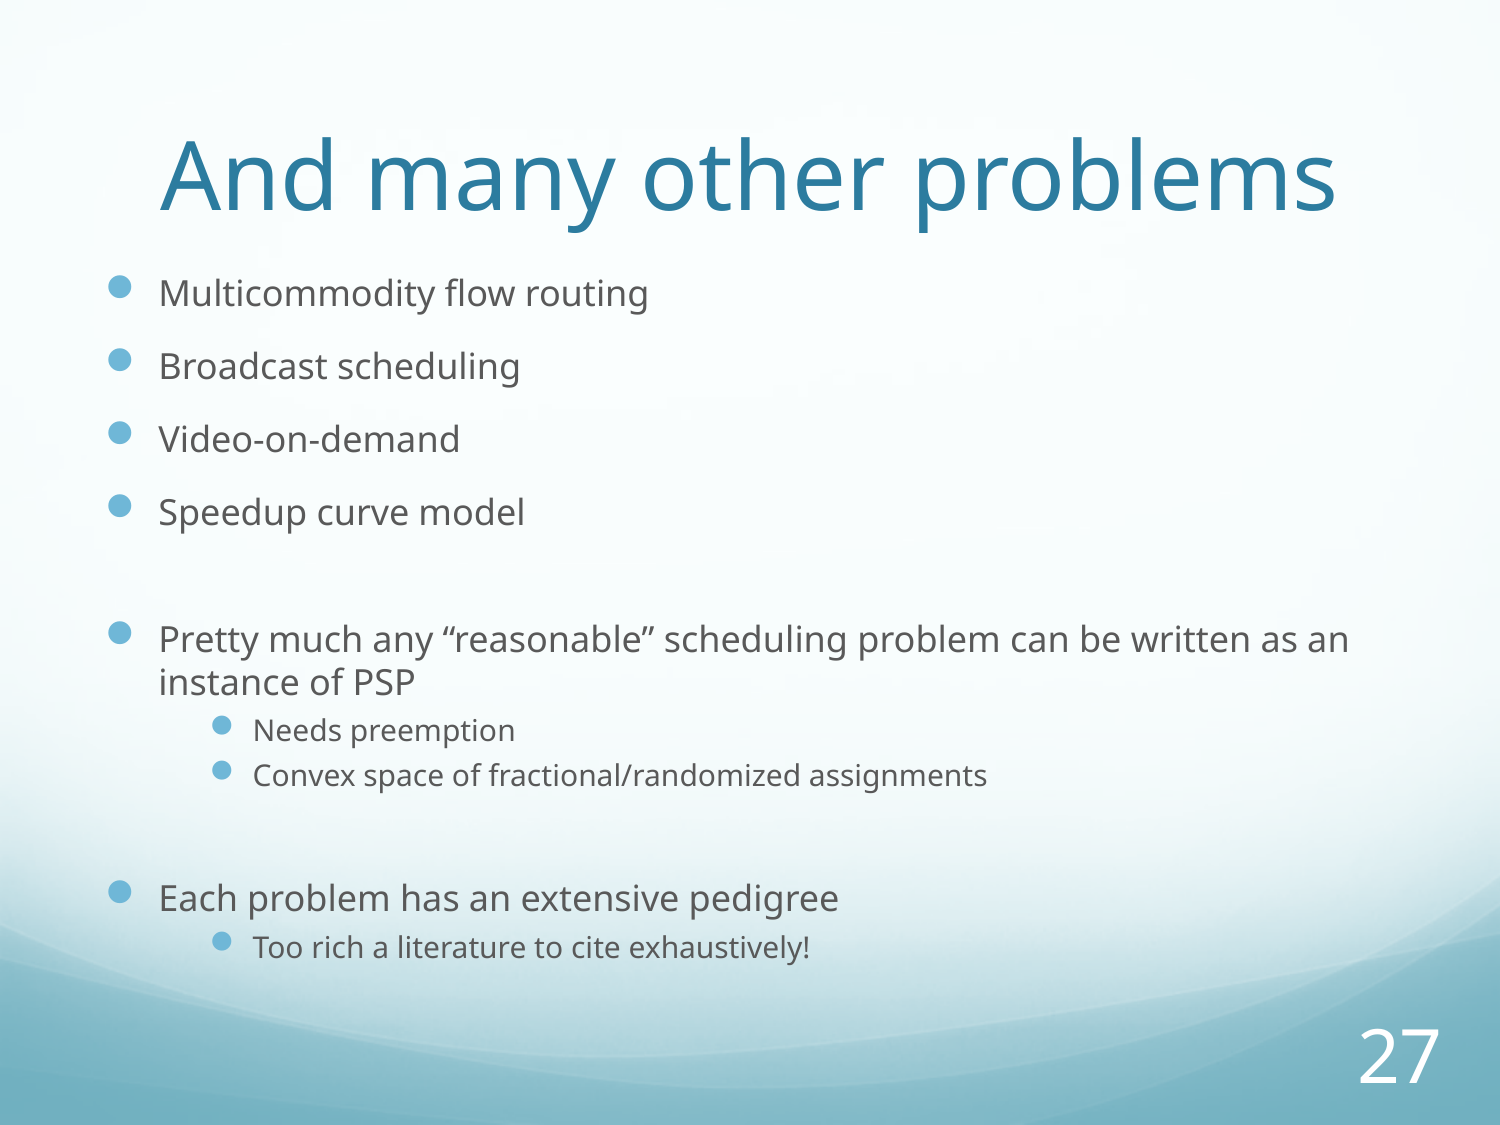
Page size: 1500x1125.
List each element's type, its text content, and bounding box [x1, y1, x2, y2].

slide_number 27 [1295, 1029, 1459, 1090]
title And many other problems [90, 17, 1410, 237]
list Multicommodity flow routing Broadcast scheduling Video-on-demand Speedup curve model Pretty much any “reasonable” scheduling problem can be written as an instance of PSP Needs preemption Convex space of fractional/randomized assignments Each problem has an extensive pedigree Too rich a literature to cite exhaustively! [90, 262, 1410, 975]
